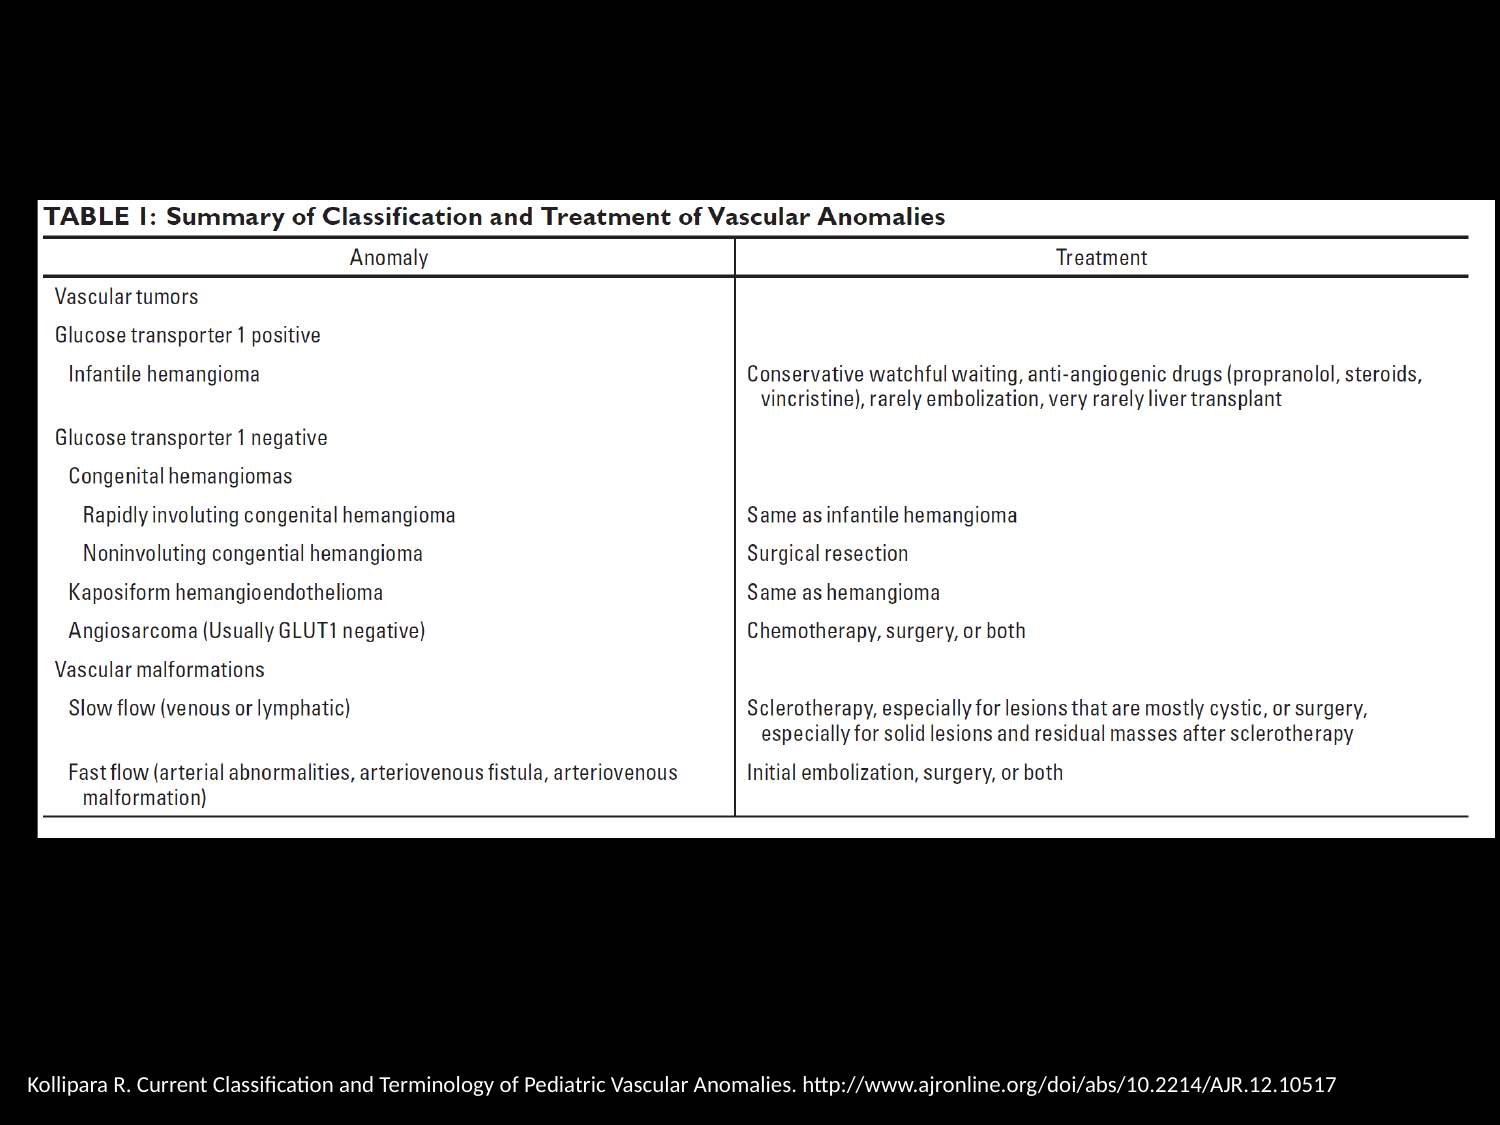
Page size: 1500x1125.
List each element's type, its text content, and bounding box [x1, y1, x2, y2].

text_box Kollipara R. Current Classification and Terminology of Pediatric Vascular Anomalies. http://www.ajronline.org/doi/abs/10.2214/AJR.12.10517 [12, 1062, 1450, 1105]
picture [37, 199, 1496, 838]
